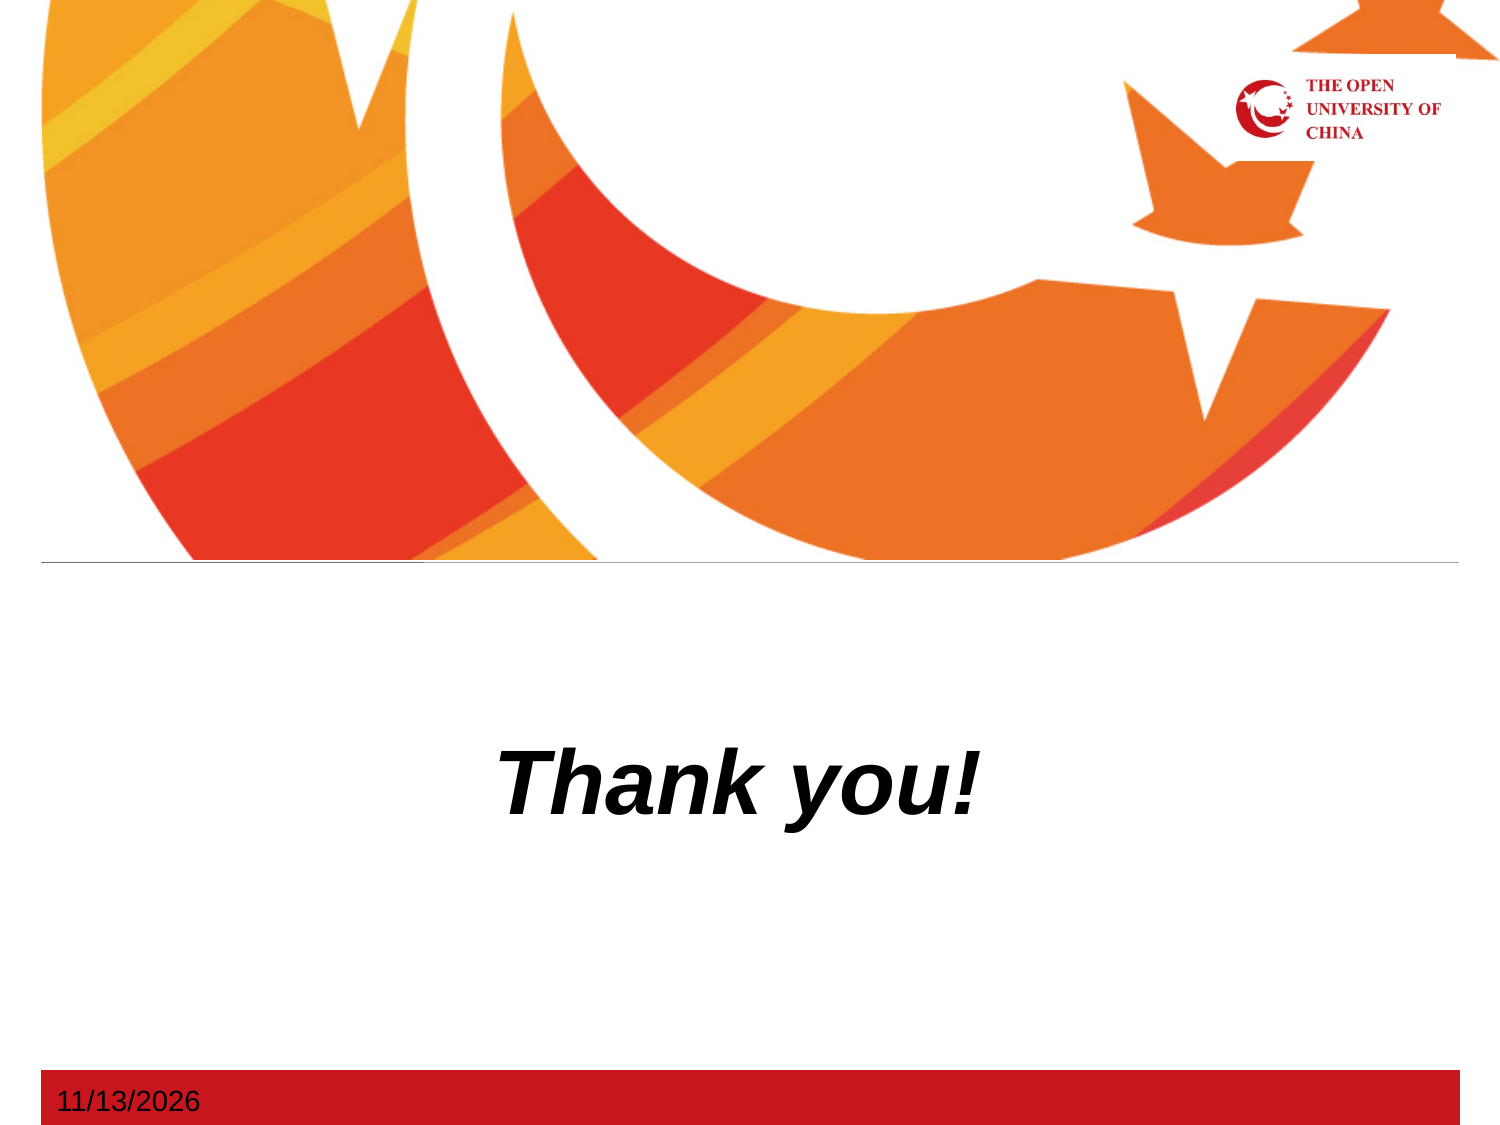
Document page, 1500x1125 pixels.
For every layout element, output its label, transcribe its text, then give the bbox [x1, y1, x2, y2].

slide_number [40, 1074, 426, 1125]
title Thank you! [100, 656, 1376, 899]
picture [41, 1070, 1460, 1125]
picture [0, 0, 1500, 560]
